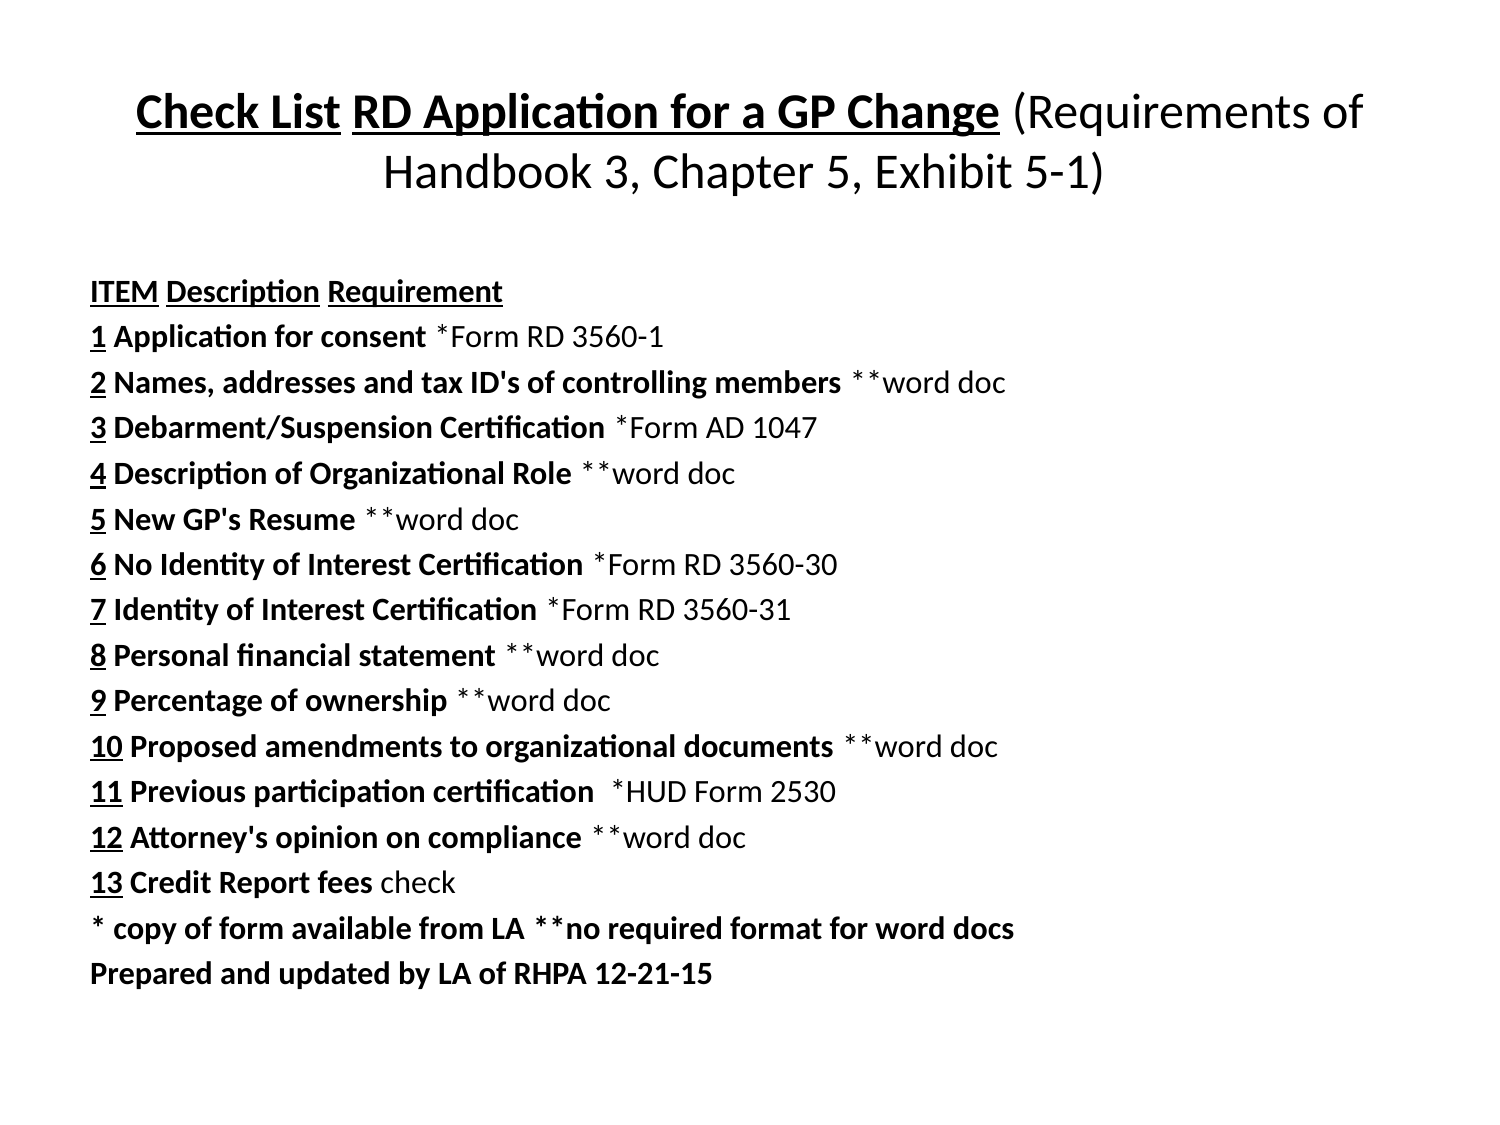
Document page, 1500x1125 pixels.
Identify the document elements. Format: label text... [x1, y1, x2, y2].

title Check List RD Application for a GP Change (Requirements of Handbook 3, Chapter 5, Exhibit 5-1) [75, 45, 1425, 233]
list ITEM Description Requirement 1 Application for consent *Form RD 3560-1 2 Names, addresses and tax ID's of controlling members **word doc 3 Debarment/Suspension Certification *Form AD 1047 4 Description of Organizational Role **word doc 5 New GP's Resume **word doc 6 No Identity of Interest Certification *Form RD 3560-30 7 Identity of Interest Certification *Form RD 3560-31 8 Personal financial statement **word doc 9 Percentage of ownership **word doc 10 Proposed amendments to organizational documents **word doc 11 Previous participation certification *HUD Form 2530 12 Attorney's opinion on compliance **word doc 13 Credit Report fees check * copy of form available from LA **no required format for word docs Prepared and updated by LA of RHPA 12-21-15 [75, 262, 1425, 1005]
